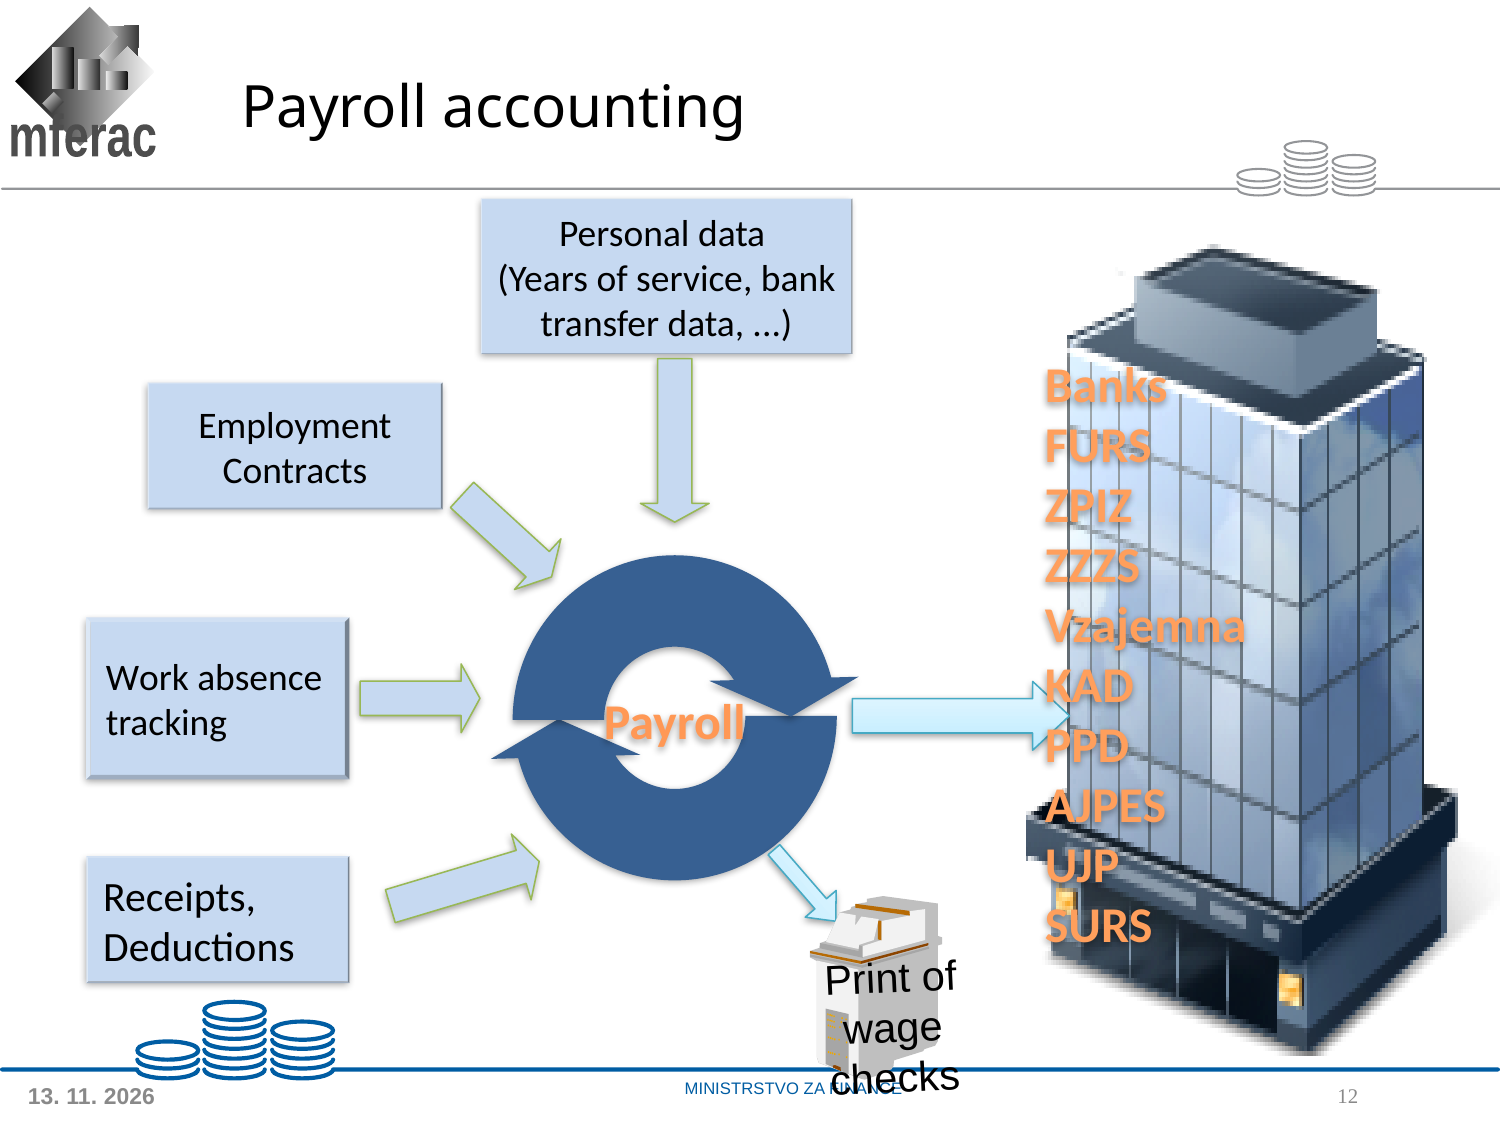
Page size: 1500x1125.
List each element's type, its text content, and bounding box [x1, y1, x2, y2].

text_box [483, 521, 867, 914]
text_box Print of wage checks [755, 937, 1031, 1115]
text_box [871, 697, 1019, 734]
text_box [359, 663, 478, 734]
text_box Personal data (Years of service, bank transfer data, ...) [480, 198, 853, 354]
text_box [808, 886, 943, 1080]
picture [1025, 239, 1500, 1056]
text_box [639, 357, 710, 520]
text_box [449, 481, 517, 534]
text_box Receipts, Deductions [86, 856, 350, 984]
text_box Employment Contracts [147, 382, 443, 510]
text_box Payroll accounting [226, 51, 1348, 146]
text_box [384, 861, 478, 924]
text_box Work absence tracking [86, 617, 350, 780]
